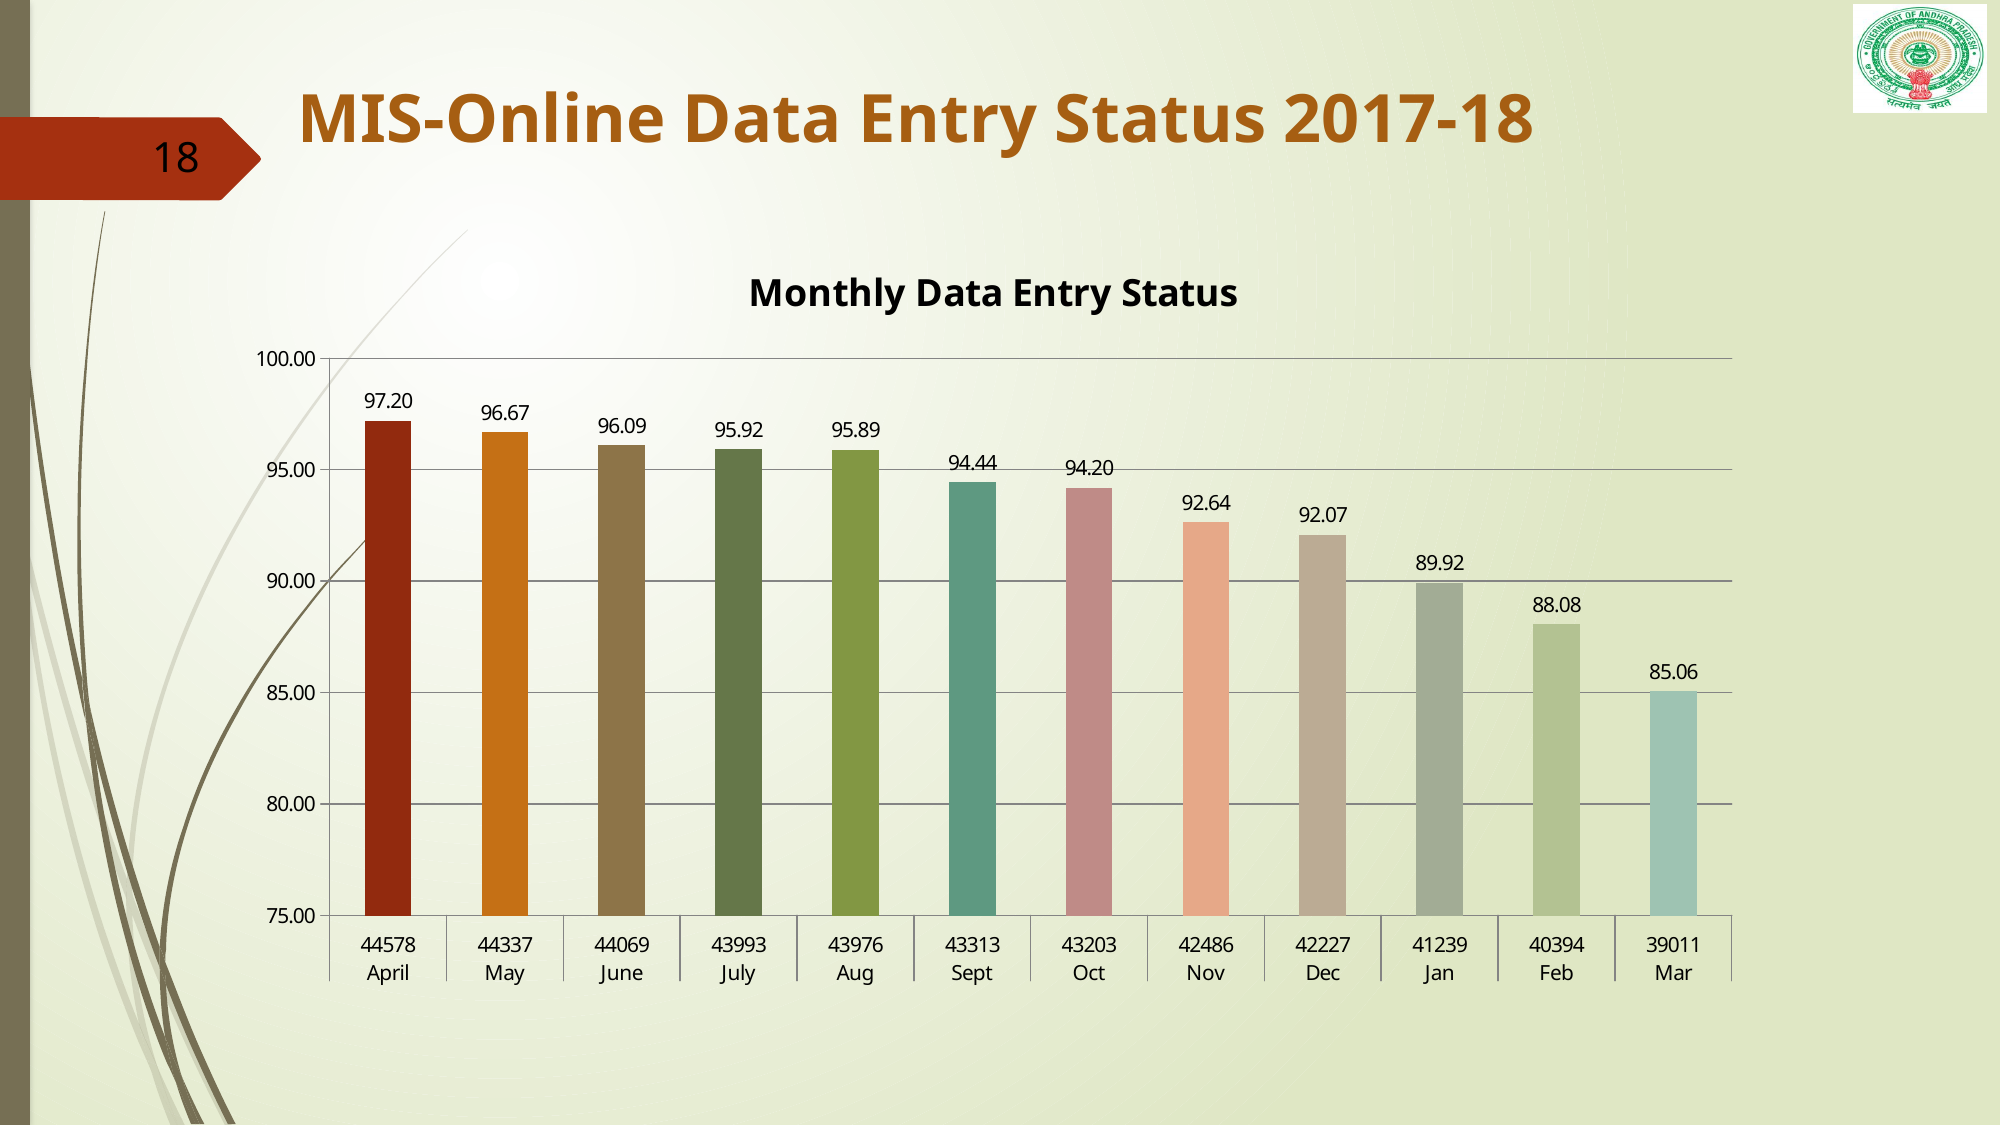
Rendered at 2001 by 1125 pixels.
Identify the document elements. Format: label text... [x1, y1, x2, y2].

text_box MIS-Online Data Entry Status 2017-18 [191, 70, 1642, 163]
chart [224, 230, 1763, 1003]
slide_number 18 [87, 129, 216, 190]
picture [1852, 4, 1987, 114]
